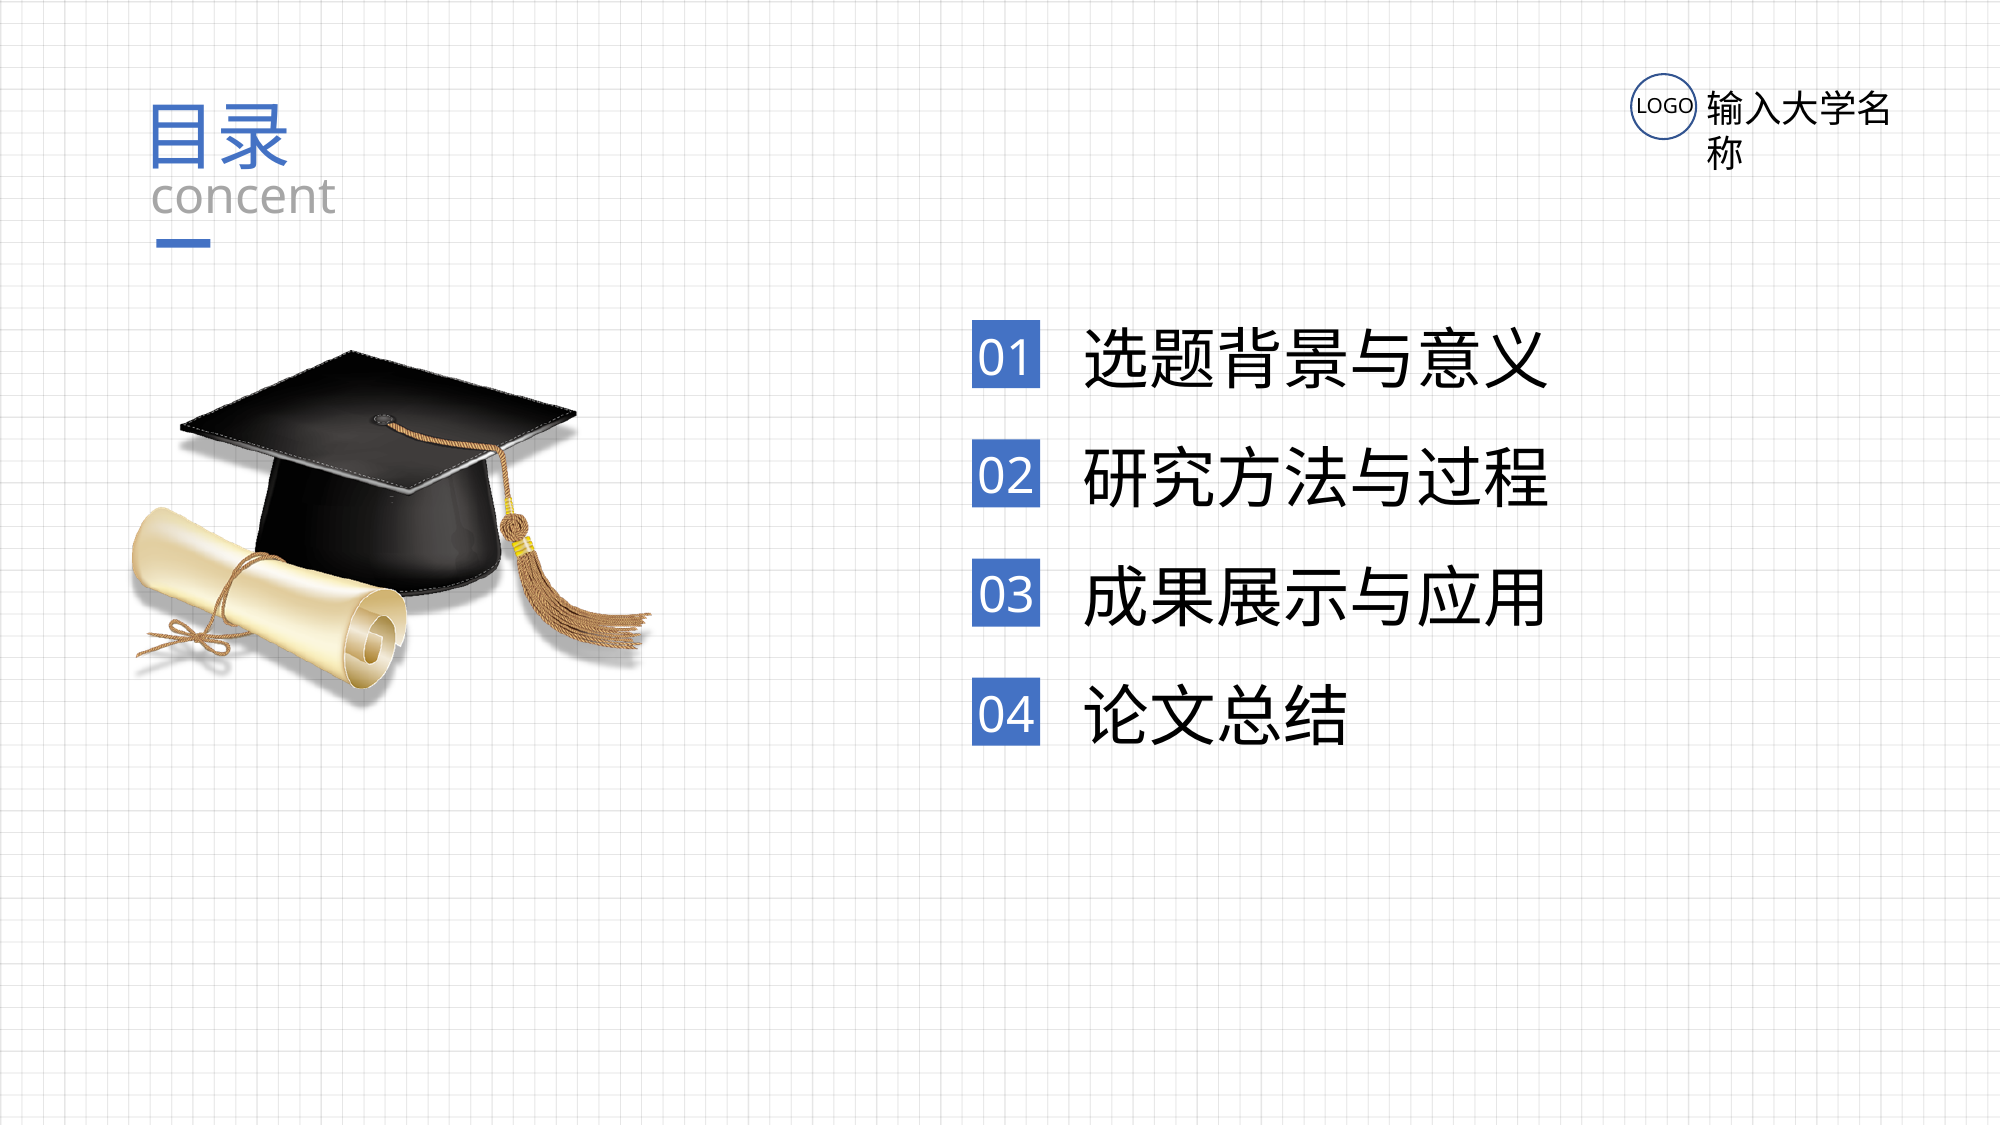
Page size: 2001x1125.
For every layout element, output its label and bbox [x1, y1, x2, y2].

text_box [963, 546, 1929, 643]
picture [0, 0, 2000, 1125]
text_box [963, 308, 1929, 405]
text_box [963, 427, 1929, 524]
text_box [963, 666, 1929, 762]
text_box [1621, 74, 1944, 140]
